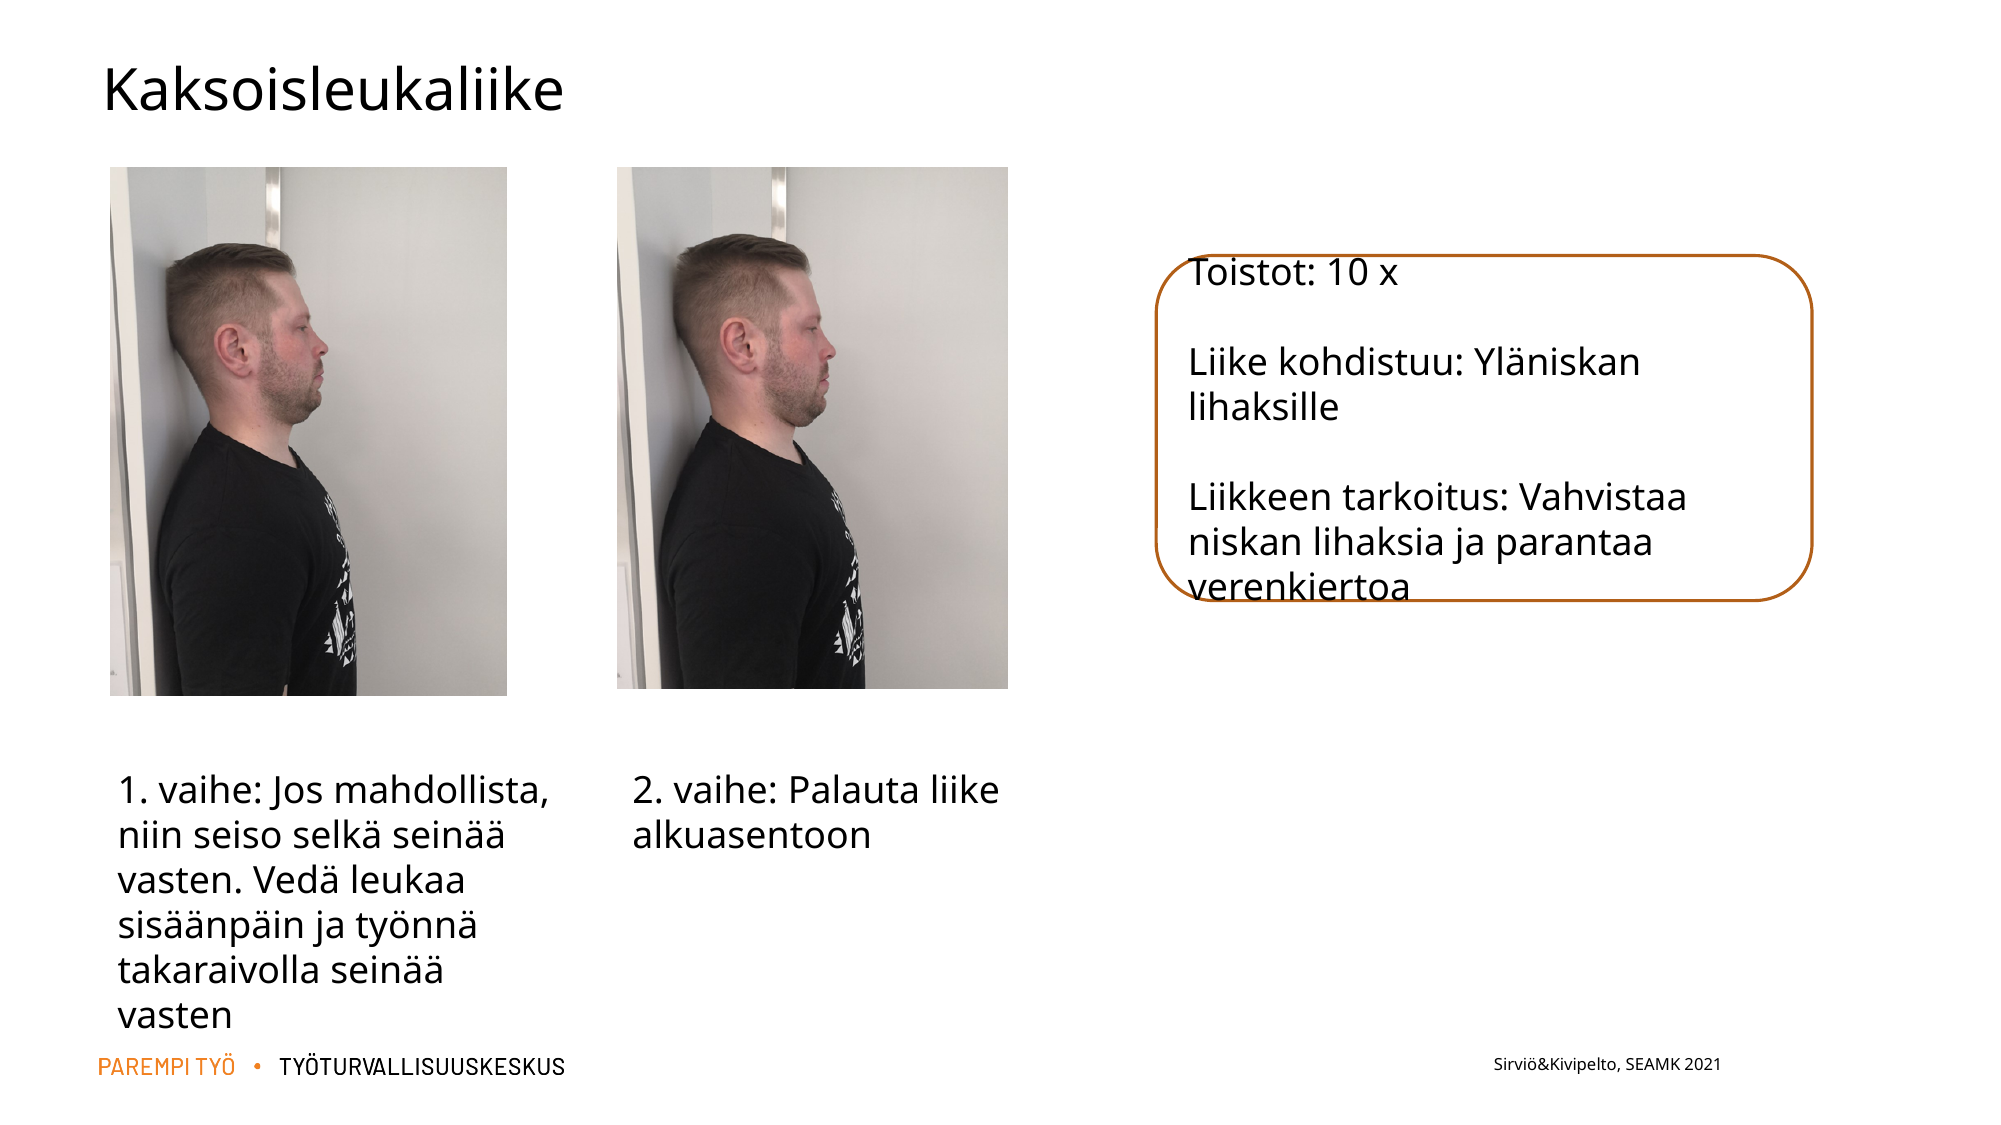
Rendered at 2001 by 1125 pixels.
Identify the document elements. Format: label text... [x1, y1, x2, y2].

footer Sirviö&Kivipelto, SEAMK 2021 [1048, 1050, 1723, 1081]
picture [99, 1053, 564, 1075]
text_box 2. vaihe: Palauta liike alkuasentoon [617, 758, 1246, 864]
text_box Toistot: 10 x Liike kohdistuu: Yläniskan lihaksille Liikkeen tarkoitus: Vahvistaa niskan lihaksia ja parantaa verenkiertoa [1155, 254, 1814, 602]
text_box 1. vaihe: Jos mahdollista, niin seiso selkä seinää vasten. Vedä leukaa sisäänpäin ja työnnä takaraivolla seinää vasten [102, 758, 580, 1044]
picture [617, 167, 1008, 689]
title Kaksoisleukaliike [102, 51, 1723, 204]
picture [110, 167, 507, 696]
